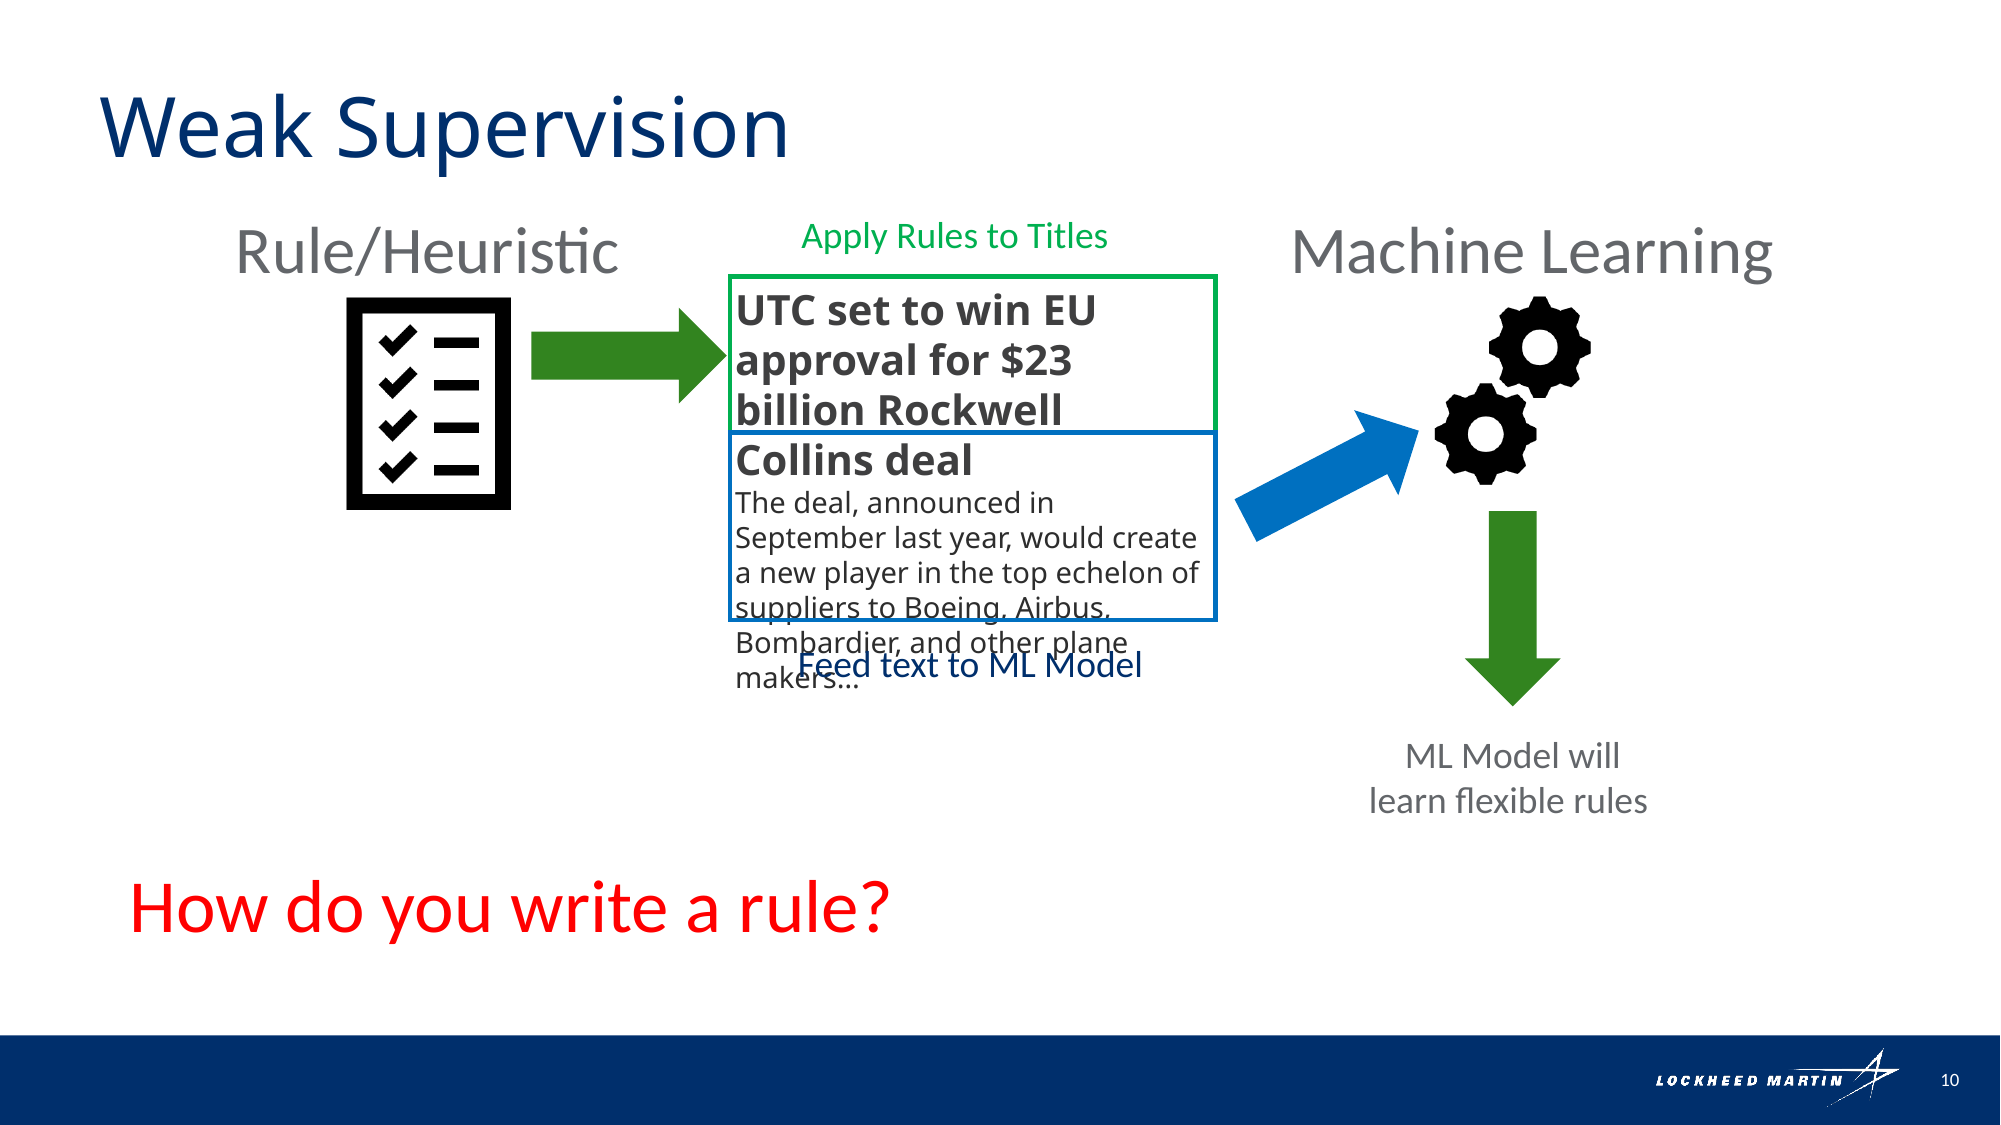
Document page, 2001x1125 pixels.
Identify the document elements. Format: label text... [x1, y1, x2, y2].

text_box Machine Learning [1275, 199, 1789, 295]
text_box How do you write a rule? [114, 849, 910, 955]
text_box Rule/Heuristic [221, 199, 636, 295]
picture [301, 276, 556, 531]
picture [1656, 1048, 1900, 1108]
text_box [729, 427, 1430, 693]
text_box [1462, 510, 1564, 708]
text_box ML Model will learn flexible rules [1351, 723, 1674, 829]
picture [1398, 276, 1627, 506]
text_box UTC set to win EU approval for $23 billion Rockwell Collins deal The deal, announced in September last year, would create a new player in the top echelon of suppliers to Boeing, Airbus, Bombardier, and other plane makers… [720, 433, 1221, 702]
title Weak Supervision [84, 77, 1810, 296]
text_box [531, 203, 1216, 433]
